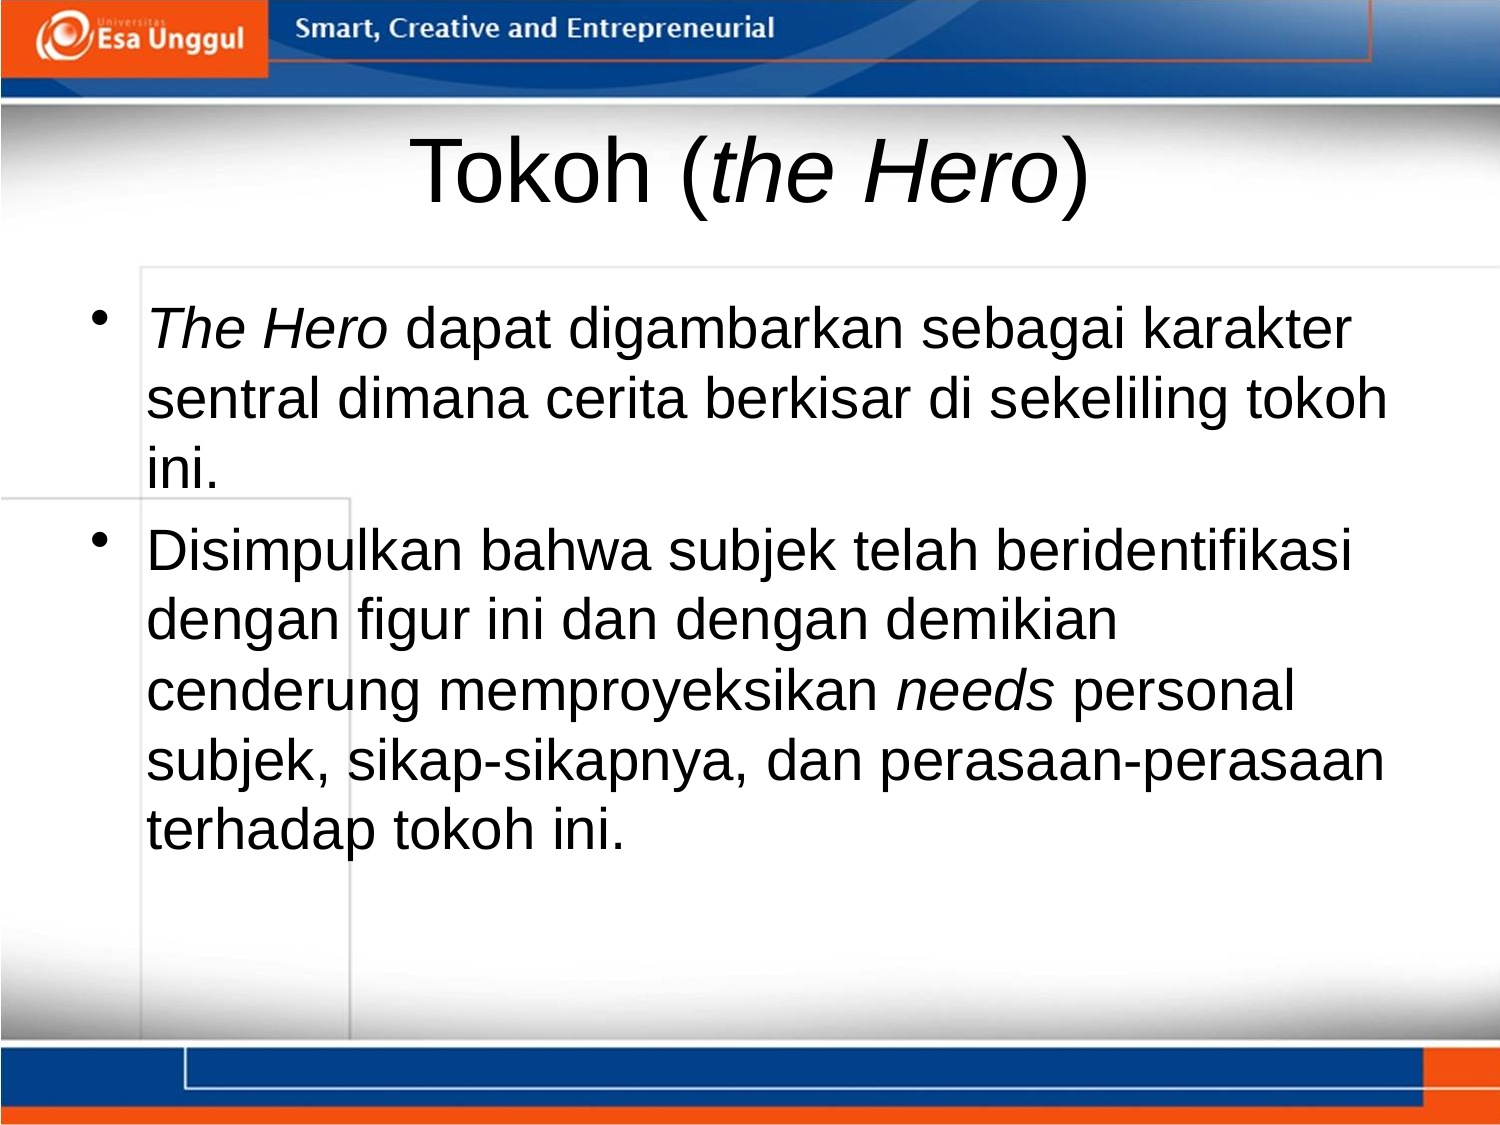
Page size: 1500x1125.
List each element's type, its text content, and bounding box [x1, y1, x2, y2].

title Tokoh (the Hero) [74, 99, 1426, 233]
list The Hero dapat digambarkan sebagai karakter sentral dimana cerita berkisar di sekeliling tokoh ini. Disimpulkan bahwa subjek telah beridentifikasi dengan figur ini dan dengan demikian cenderung memproyeksikan needs personal subjek, sikap-sikapnya, dan perasaan-perasaan terhadap tokoh ini. [74, 282, 1426, 1026]
picture [0, 0, 1500, 1125]
